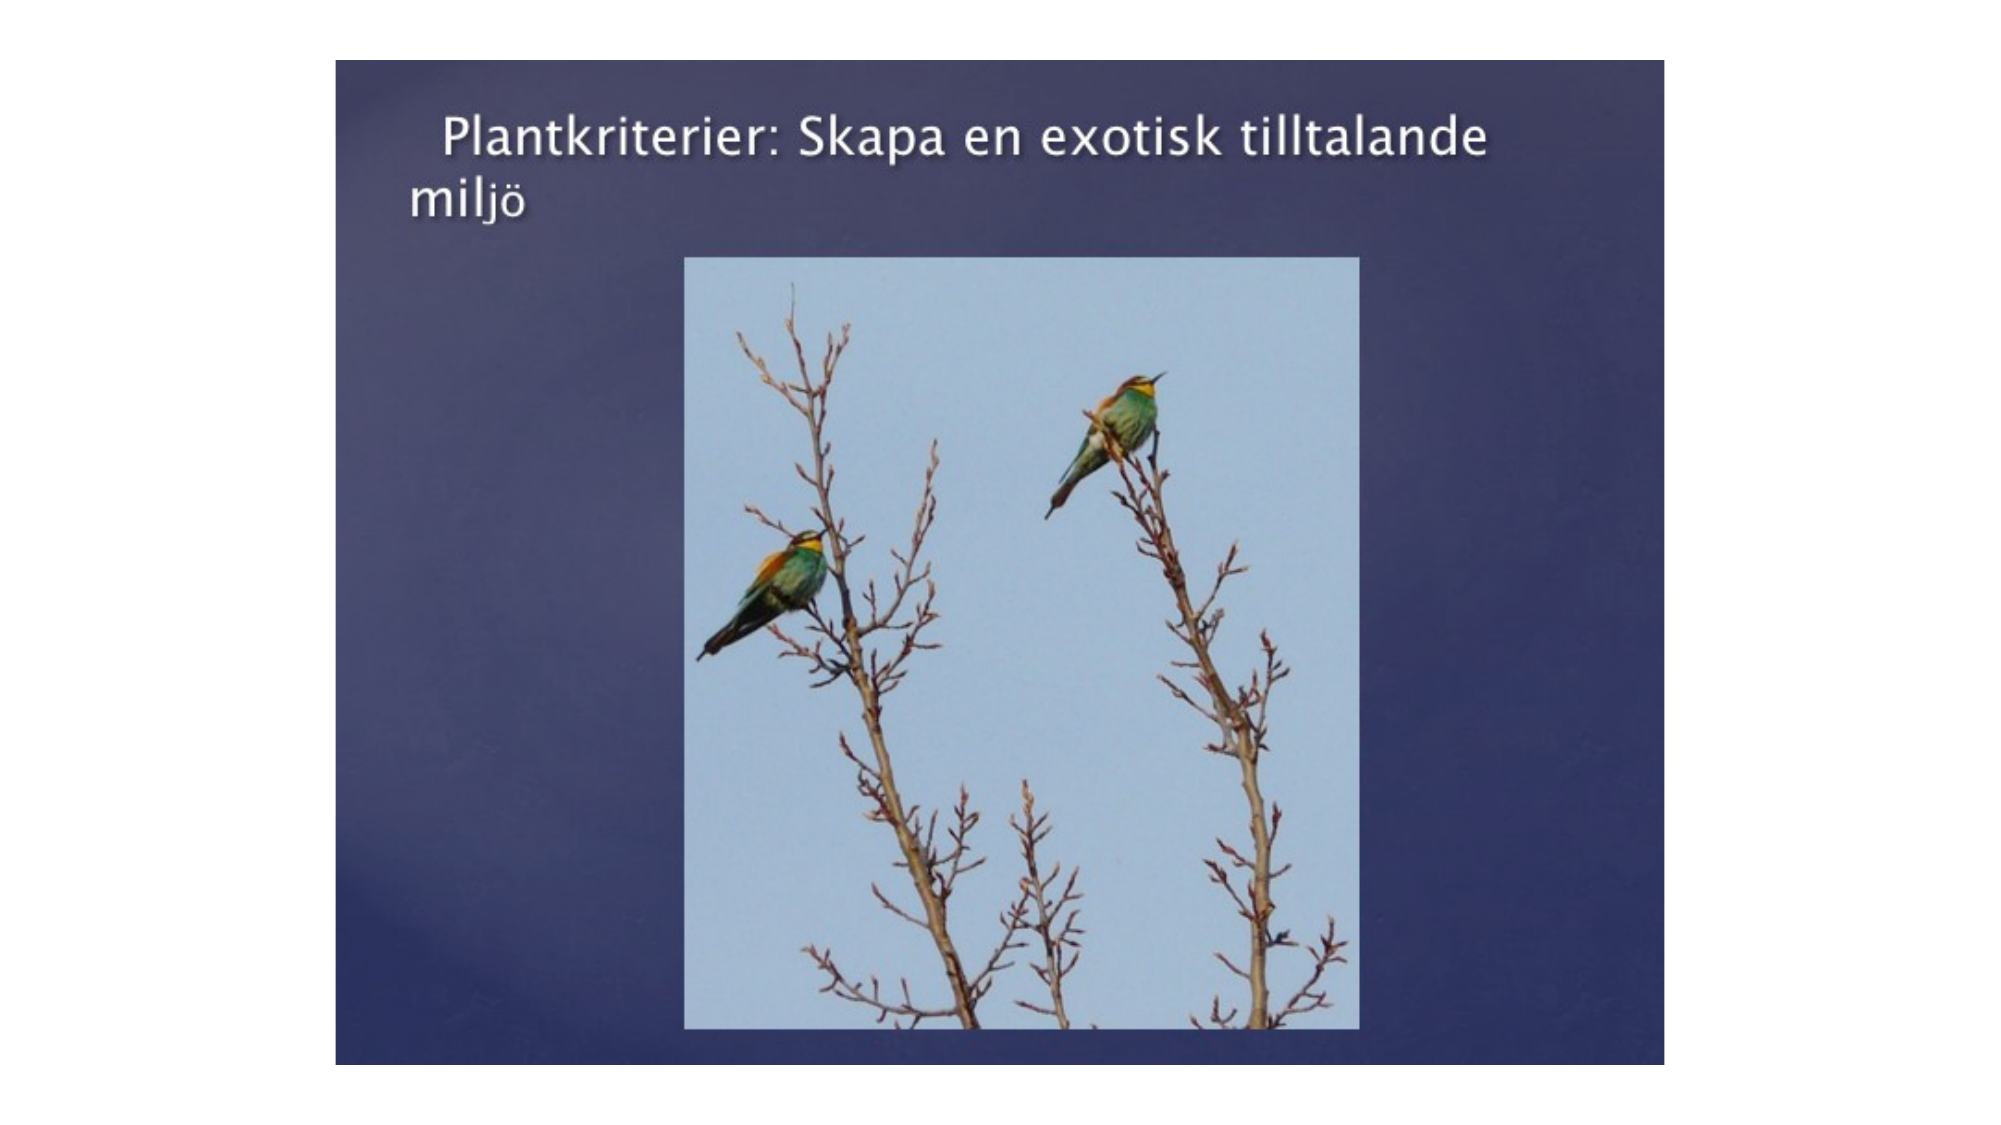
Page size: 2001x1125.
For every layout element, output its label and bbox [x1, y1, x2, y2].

picture [335, 60, 1665, 1065]
